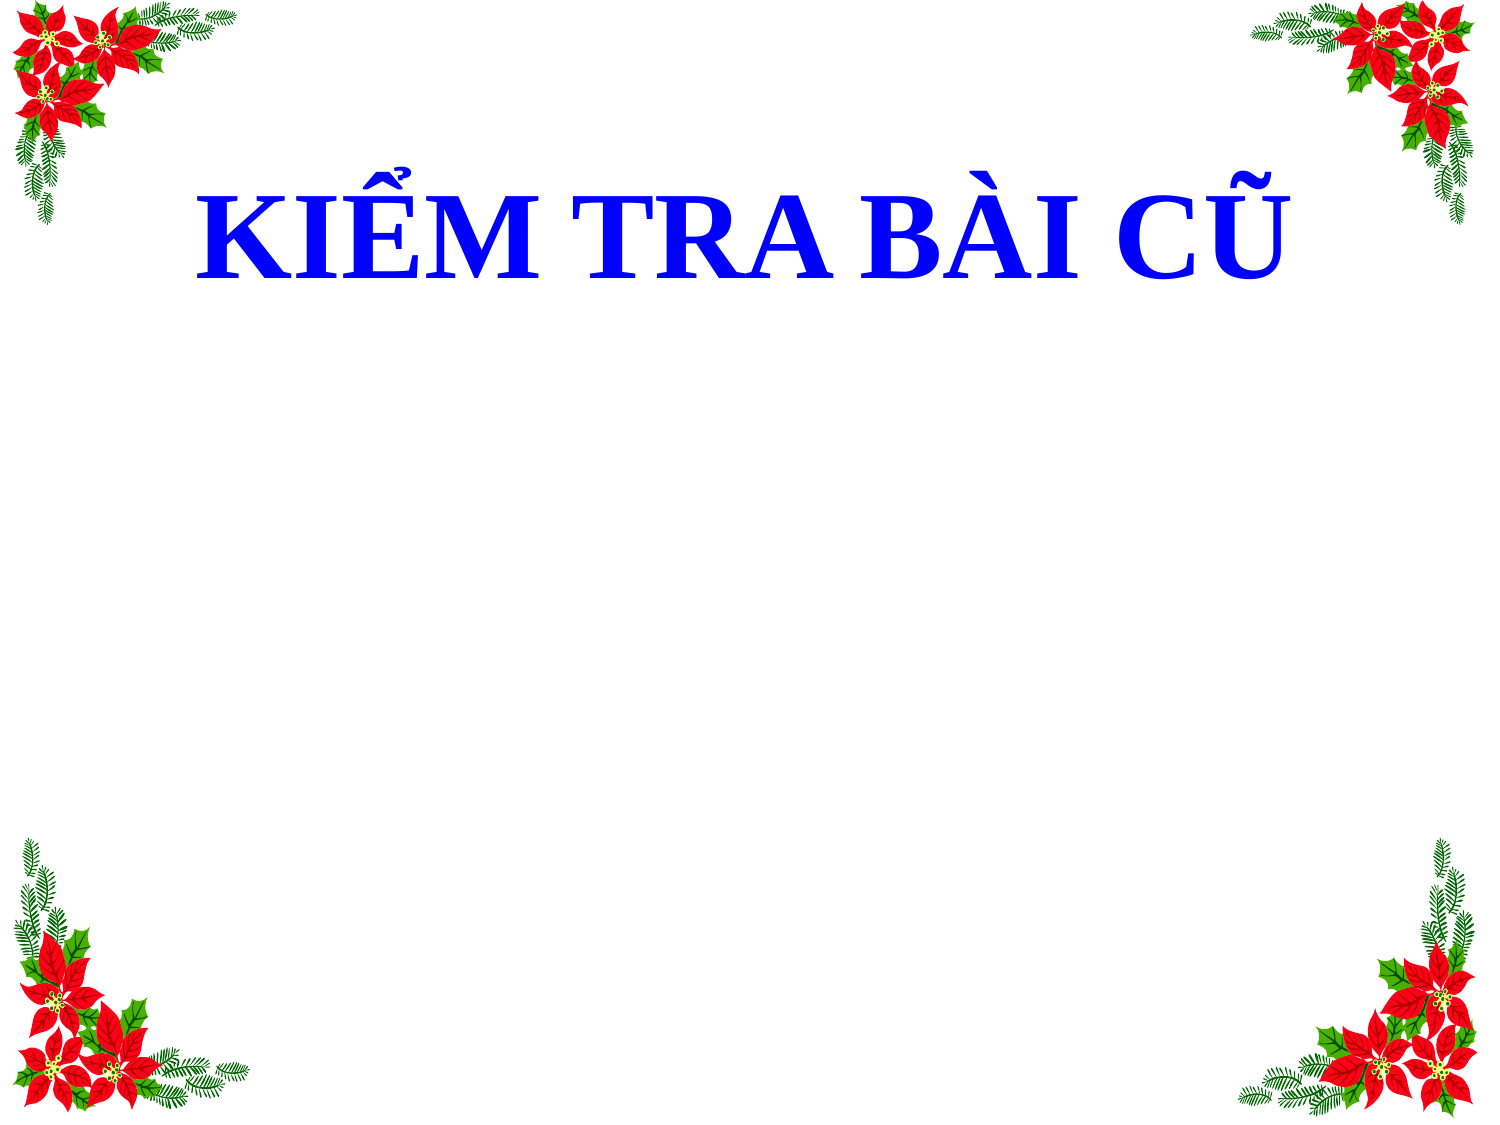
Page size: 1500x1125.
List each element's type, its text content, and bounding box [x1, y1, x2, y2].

picture [12, 0, 238, 226]
picture [0, 855, 269, 1094]
picture [1249, 0, 1476, 226]
picture [1237, 837, 1478, 1119]
text_box KIỂM TRA BÀI CŨ [180, 145, 1309, 311]
